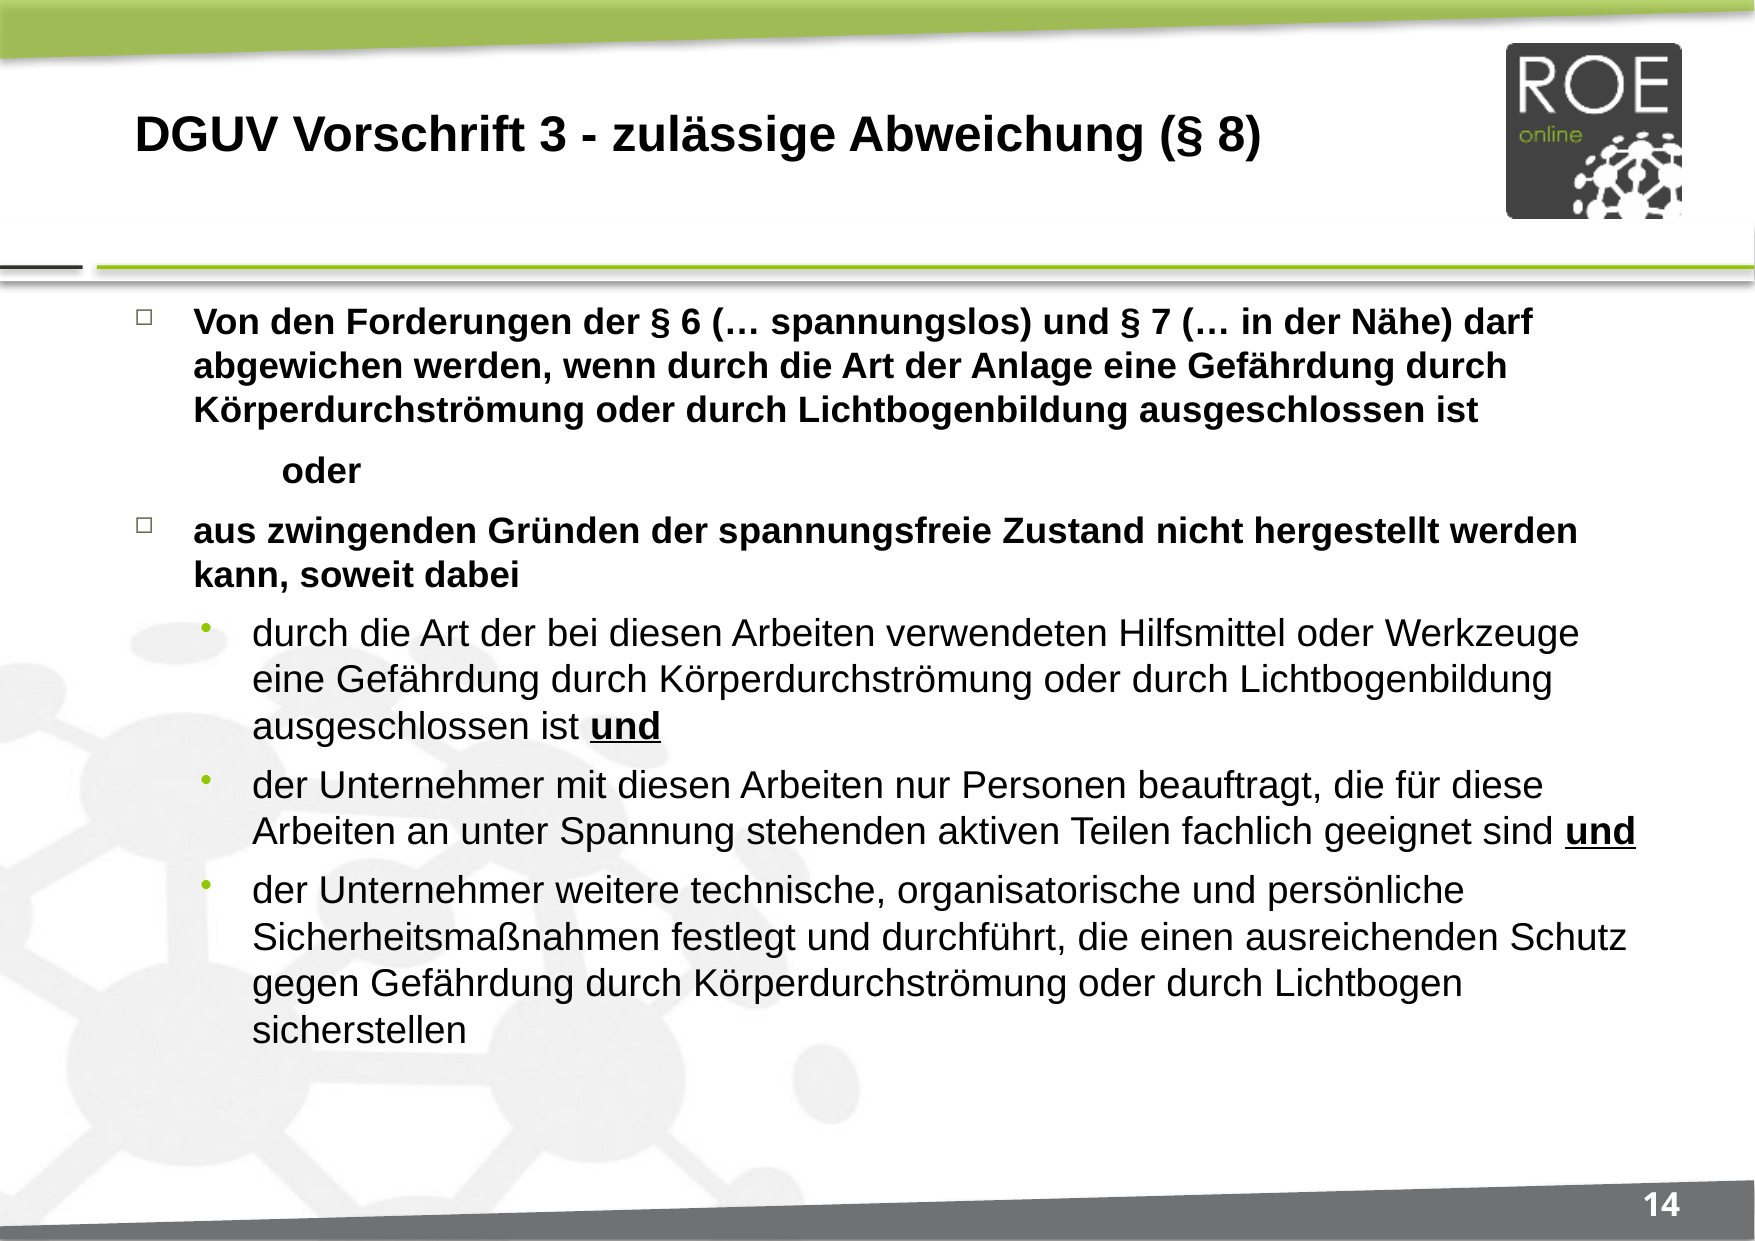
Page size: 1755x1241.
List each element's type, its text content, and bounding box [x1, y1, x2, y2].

title DGUV Vorschrift 3 - zulässige Abweichung (§ 8) [117, 41, 1485, 221]
picture [1506, 43, 1682, 219]
slide_number 14 [1610, 1183, 1713, 1228]
list Von den Forderungen der § 6 (… spannungslos) und § 7 (… in der Nähe) darf abgewichen werden, wenn durch die Art der Anlage eine Gefährdung durch Körperdurchströmung oder durch Lichtbogenbildung ausgeschlossen ist oder aus zwingenden Gründen der spannungsfreie Zustand nicht hergestellt werden kann, soweit dabei durch die Art der bei diesen Arbeiten verwendeten Hilfsmittel oder Werkzeuge eine Gefährdung durch Körperdurchströmung oder durch Lichtbogenbildung ausgeschlossen ist und der Unternehmer mit diesen Arbeiten nur Personen beauftragt, die für diese Arbeiten an unter Spannung stehenden aktiven Teilen fachlich geeignet sind und der Unternehmer weitere technische, organisatorische und persönliche Sicherheitsmaßnahmen festlegt und durchführt, die einen ausreichenden Schutz gegen Gefährdung durch Körperdurchströmung oder durch Lichtbogen sicherstellen [117, 289, 1682, 1103]
